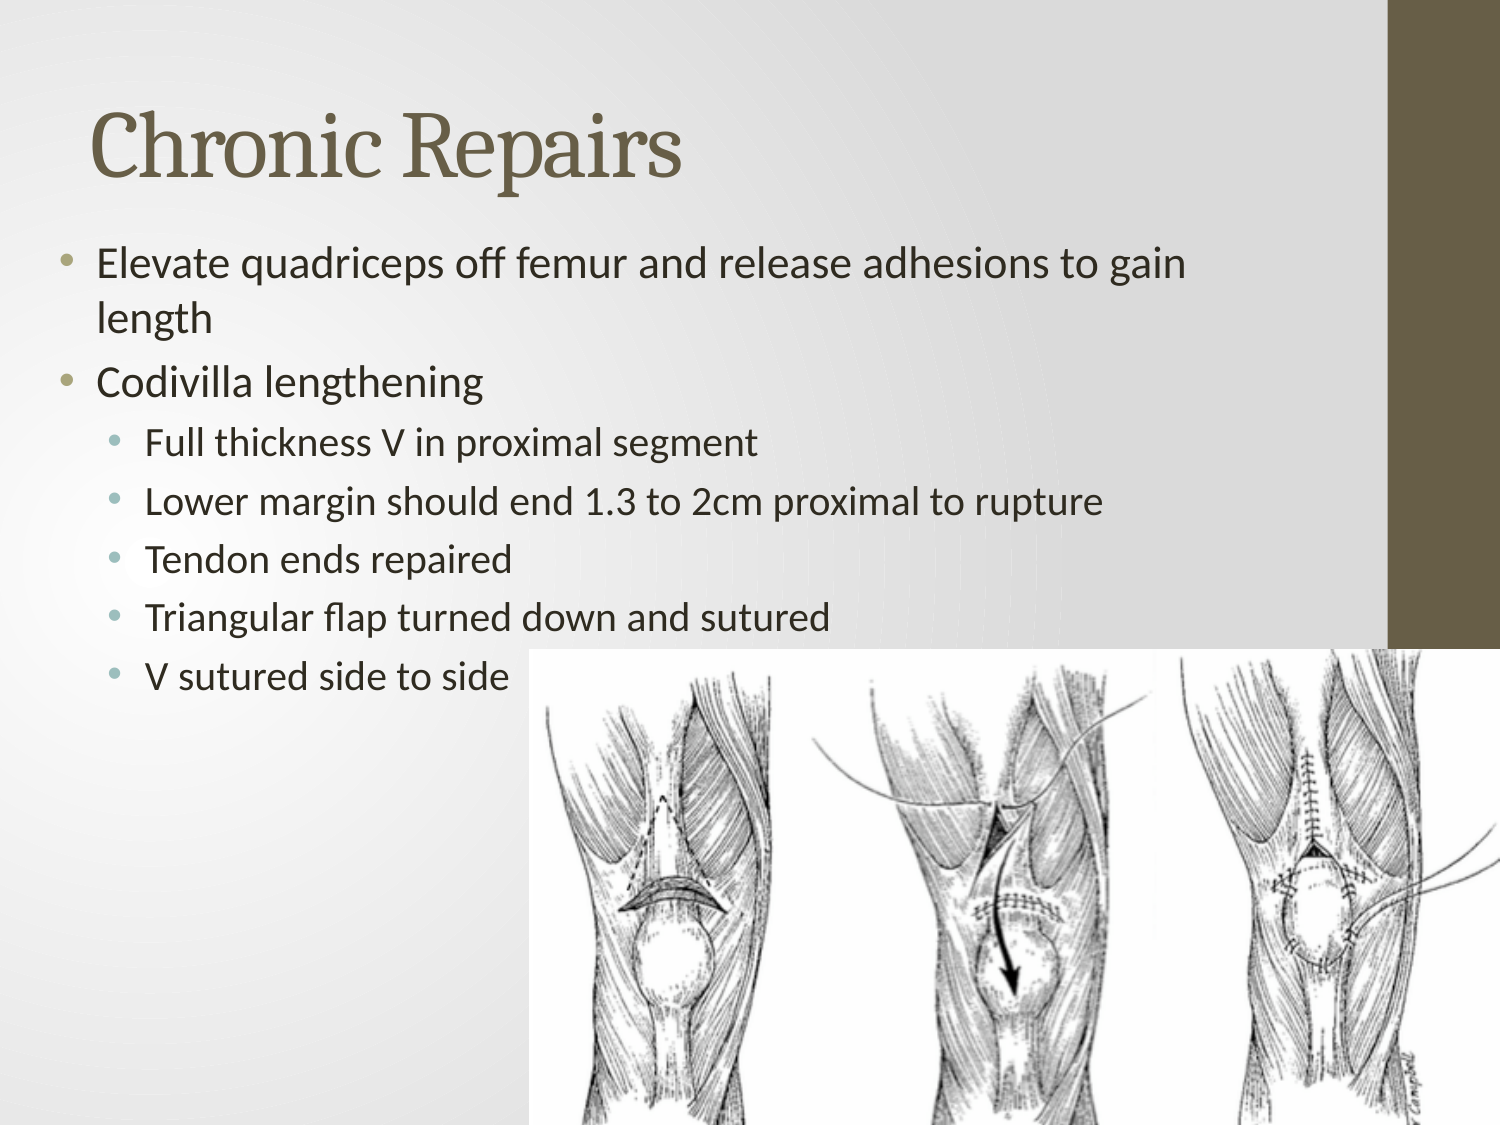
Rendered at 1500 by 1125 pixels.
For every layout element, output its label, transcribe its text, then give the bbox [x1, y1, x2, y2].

title Chronic Repairs [75, 45, 1325, 233]
picture [529, 649, 1500, 1125]
list Elevate quadriceps off femur and release adhesions to gain length Codivilla lengthening Full thickness V in proximal segment Lower margin should end 1.3 to 2cm proximal to rupture Tendon ends repaired Triangular flap turned down and sutured V sutured side to side [24, 224, 1275, 1013]
